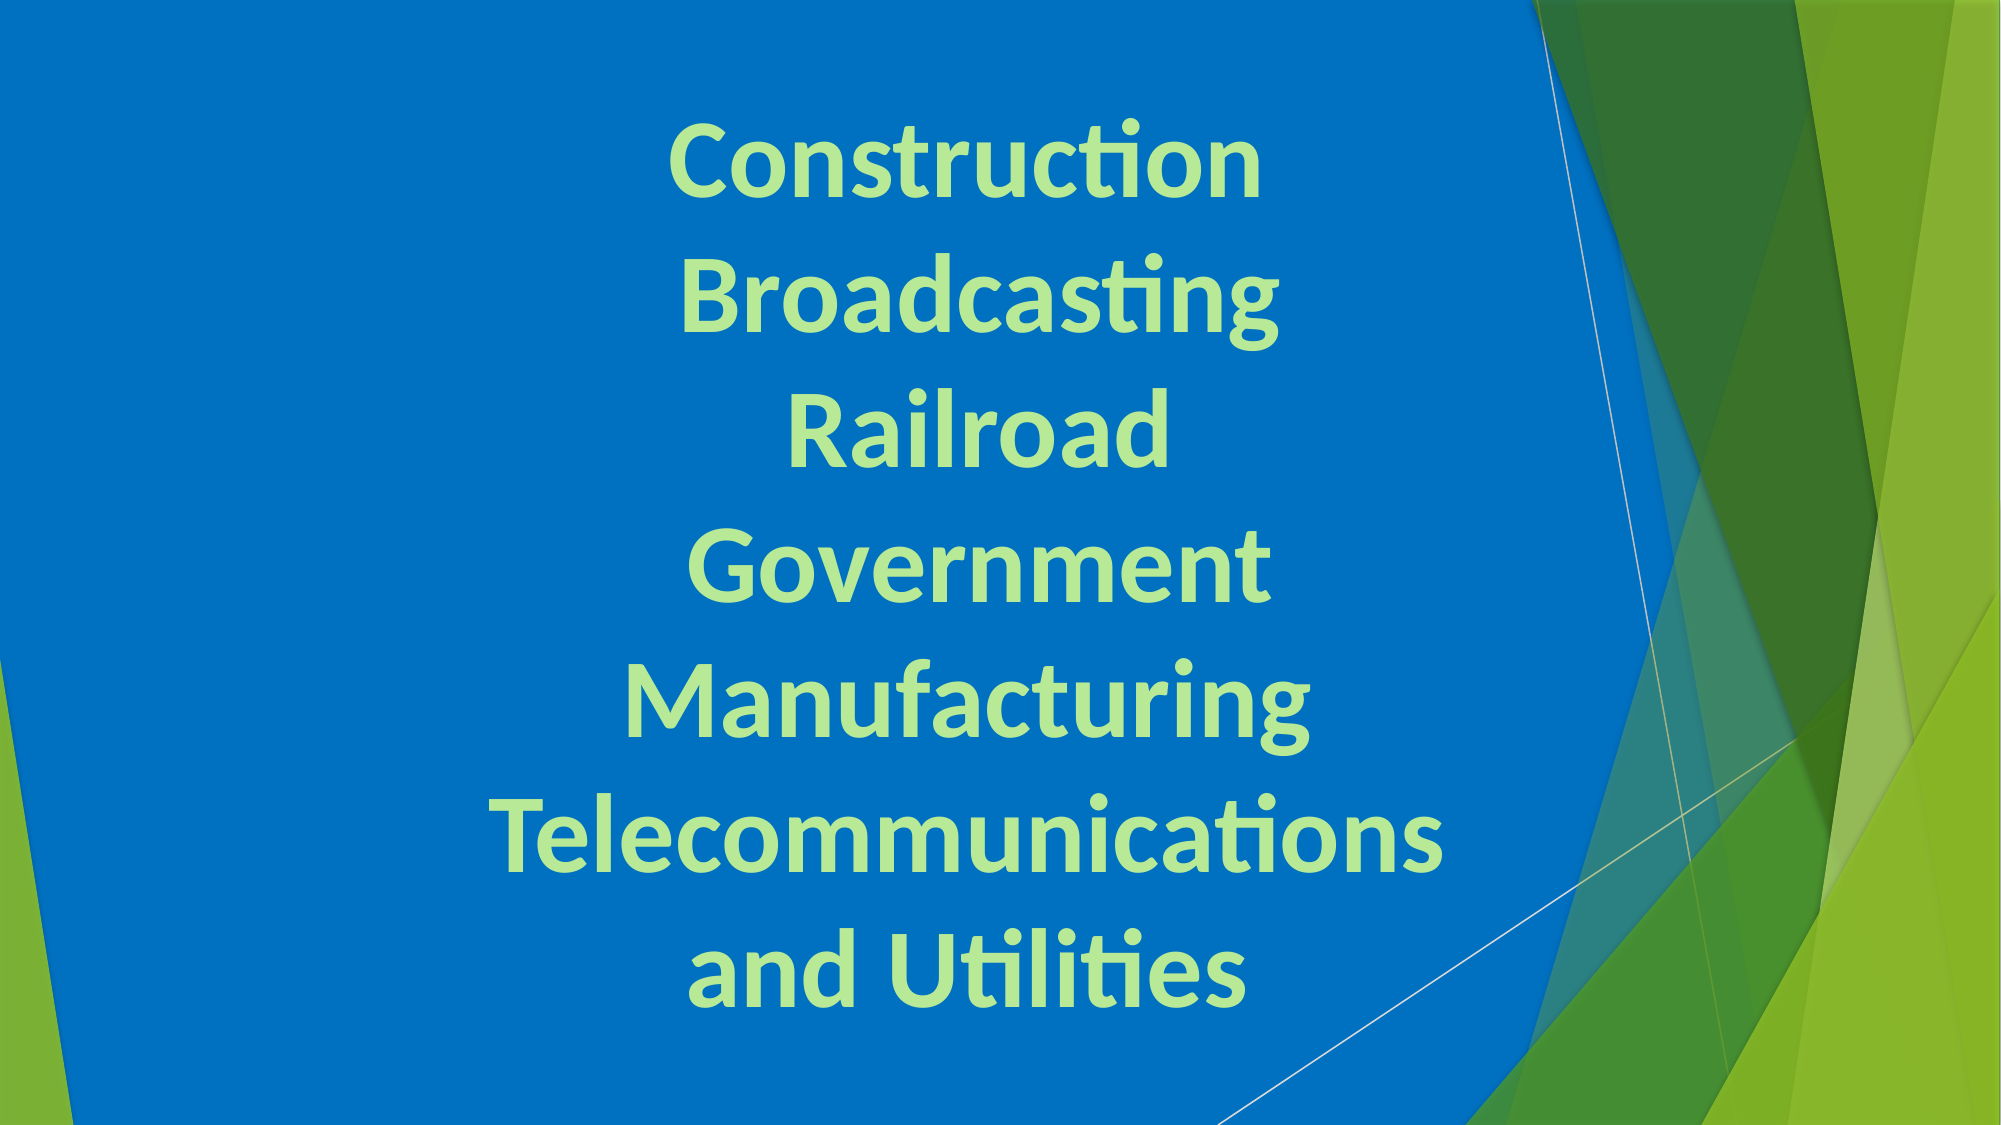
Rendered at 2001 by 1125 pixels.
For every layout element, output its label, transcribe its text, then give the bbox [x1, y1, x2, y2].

text_box Construction Broadcasting Railroad Government Manufacturing Telecommunications and Utilities [473, 77, 1462, 1038]
